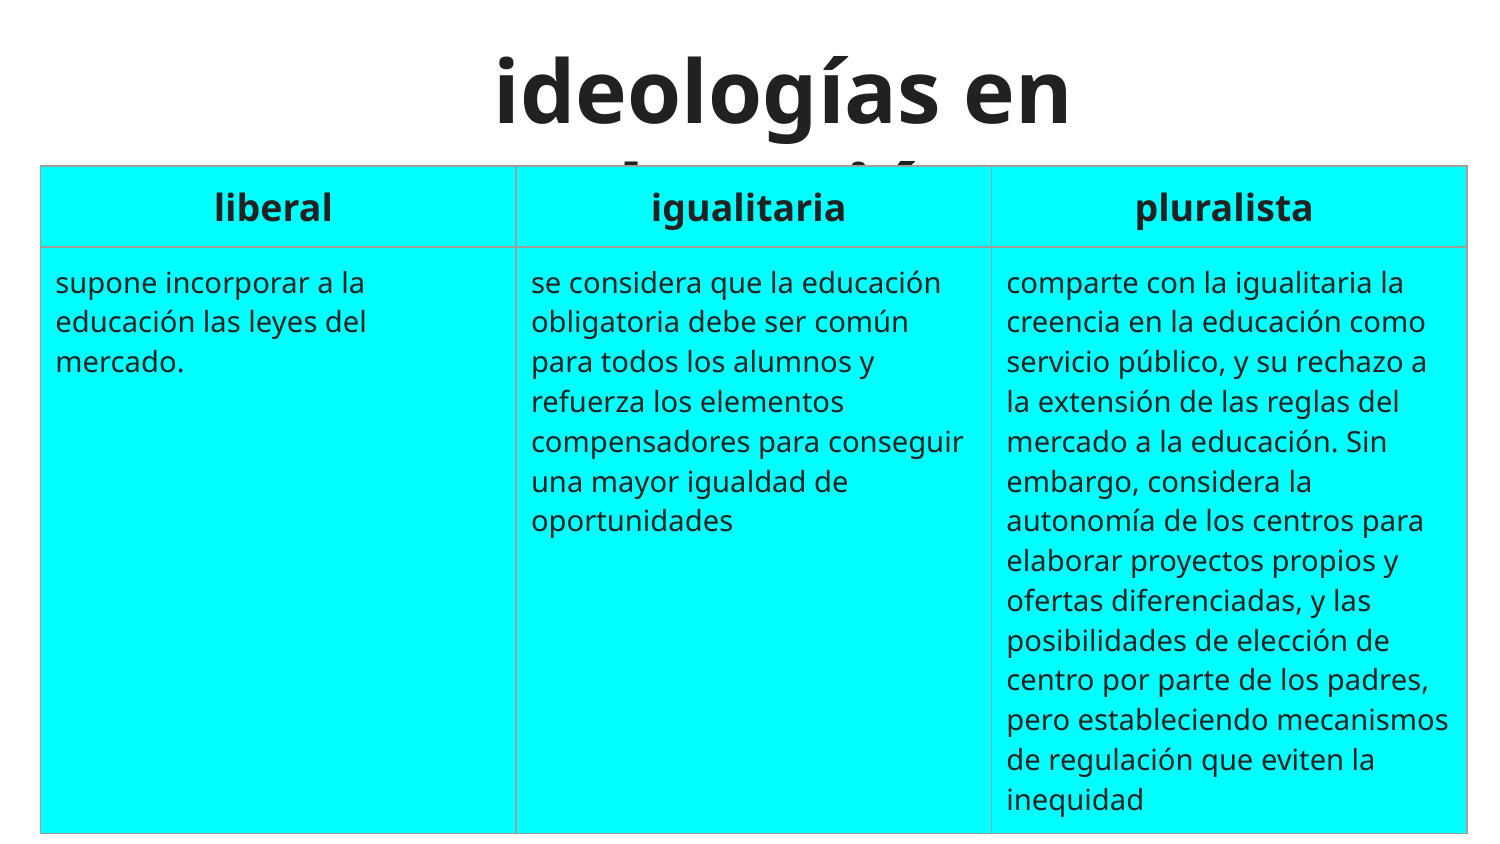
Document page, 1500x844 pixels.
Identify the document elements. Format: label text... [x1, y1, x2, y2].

table_header liberal [41, 167, 515, 246]
table_header pluralista [992, 167, 1466, 246]
table_cell se considera que la educación obligatoria debe ser común para todos los alumnos y refuerza los elementos compensadores para conseguir una mayor igualdad de oportunidades [517, 248, 991, 833]
table_cell comparte con la igualitaria la creencia en la educación como servicio público, y su rechazo a la extensión de las reglas del mercado a la educación. Sin embargo, considera la autonomía de los centros para elaborar proyectos propios y ofertas diferenciadas, y las posibilidades de elección de centro por parte de los padres, pero estableciendo mecanismos de regulación que eviten la inequidad [992, 248, 1466, 833]
title ideologías en educación [246, 21, 1321, 153]
table_cell supone incorporar a la educación las leyes del mercado. [41, 248, 515, 833]
table_header igualitaria [517, 167, 991, 246]
